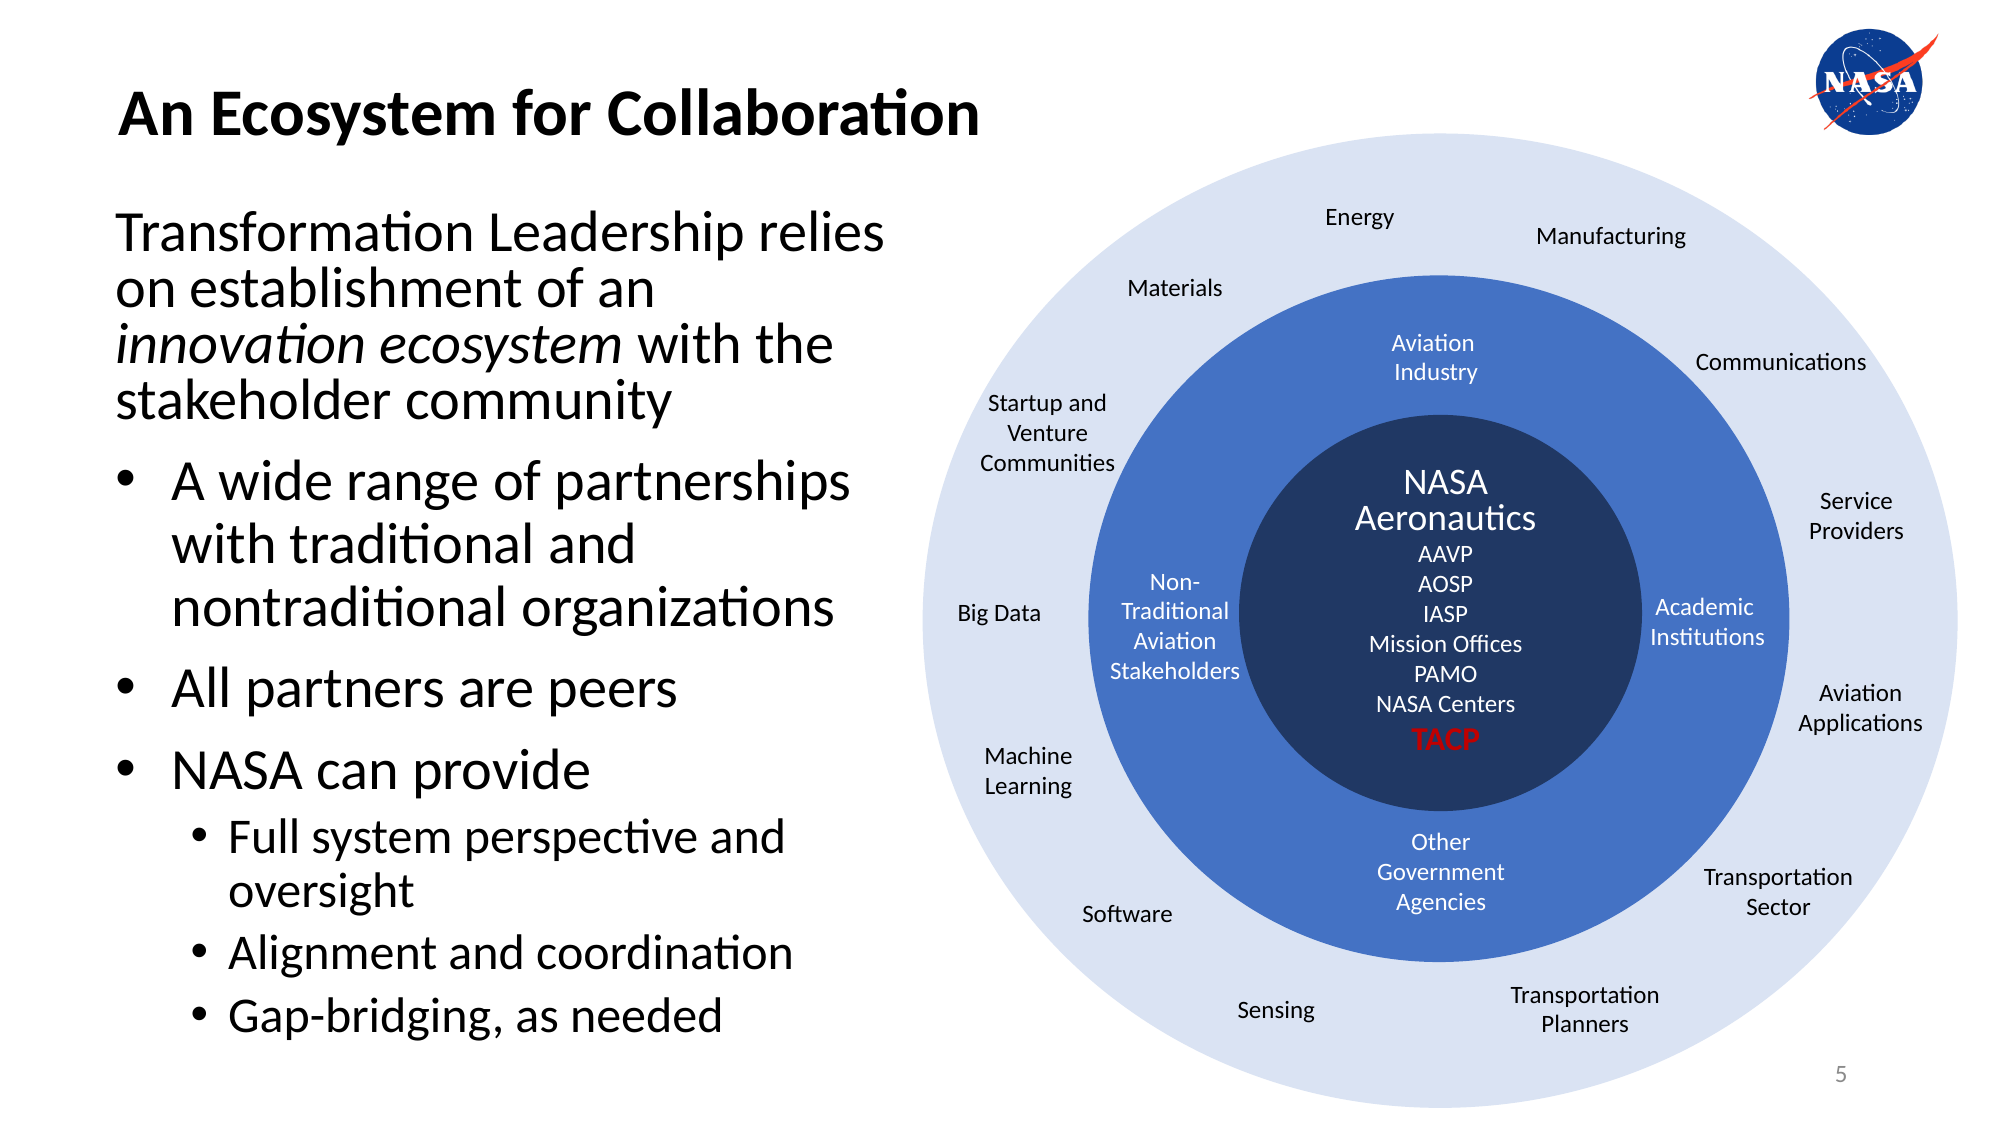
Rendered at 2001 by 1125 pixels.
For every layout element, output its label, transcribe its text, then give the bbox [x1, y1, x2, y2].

text_box Transformation Leadership relies on establishment of an innovation ecosystem with the stakeholder community A wide range of partnerships with traditional and nontraditional organizations All partners are peers NASA can provide Full system perspective and oversight Alignment and coordination Gap-bridging, as needed [100, 199, 903, 1051]
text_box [906, 133, 1958, 1108]
text_box An Ecosystem for Collaboration [104, 61, 1829, 167]
picture [1761, 22, 1990, 144]
